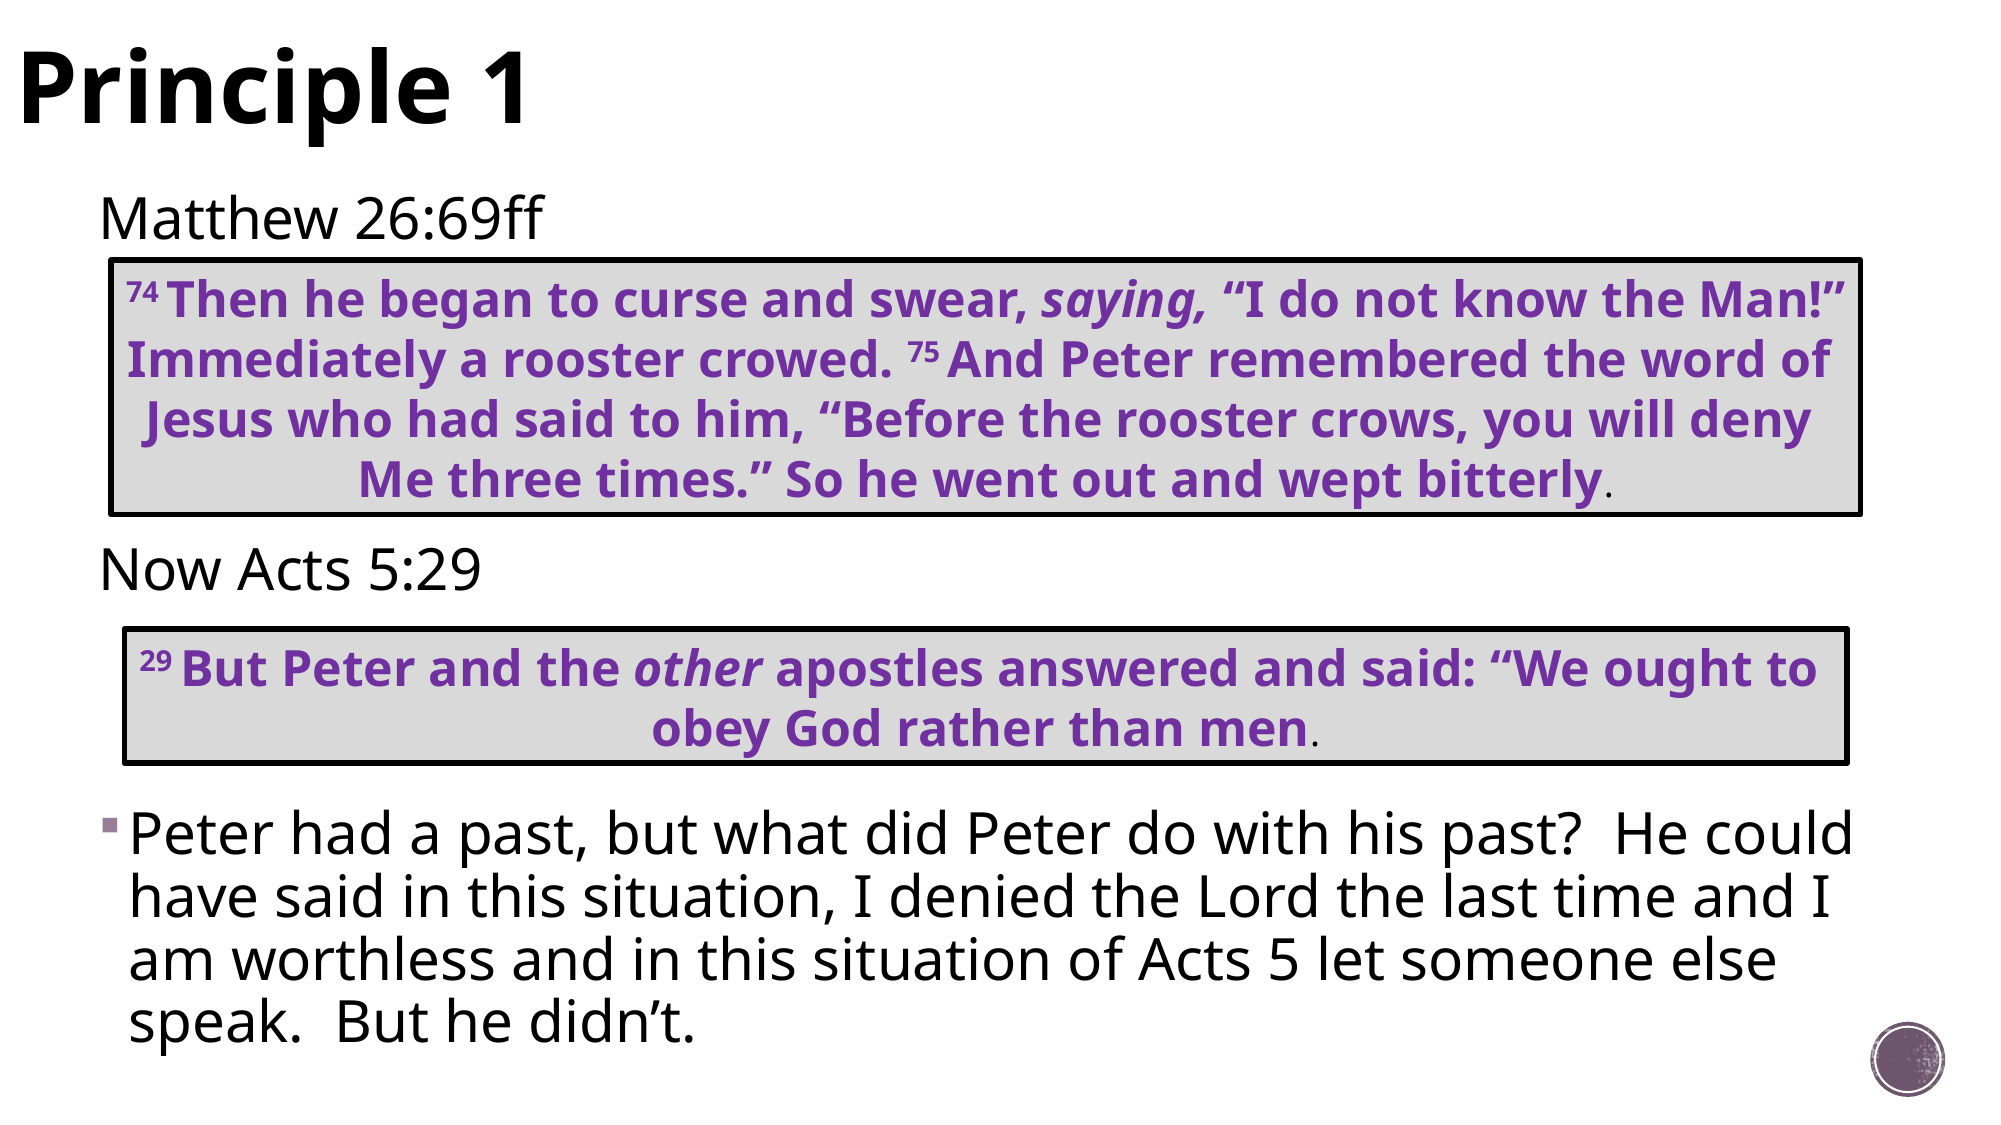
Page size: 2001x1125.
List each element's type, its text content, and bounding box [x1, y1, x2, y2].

title Principle 1 [0, 0, 580, 182]
text_box 74 Then he began to curse and swear, saying, “I do not know the Man!” Immediately a rooster crowed. 75 And Peter remembered the word of Jesus who had said to him, “Before the rooster crows, you will deny Me three times.” So he went out and wept bitterly. [111, 259, 1861, 515]
text_box 29 But Peter and the other apostles answered and said: “We ought to obey God rather than men. [124, 628, 1848, 764]
list Matthew 26:69ff Now Acts 5:29 Peter had a past, but what did Peter do with his past? He could have said in this situation, I denied the Lord the last time and I am worthless and in this situation of Acts 5 let someone else speak. But he didn’t. [83, 181, 1889, 1082]
